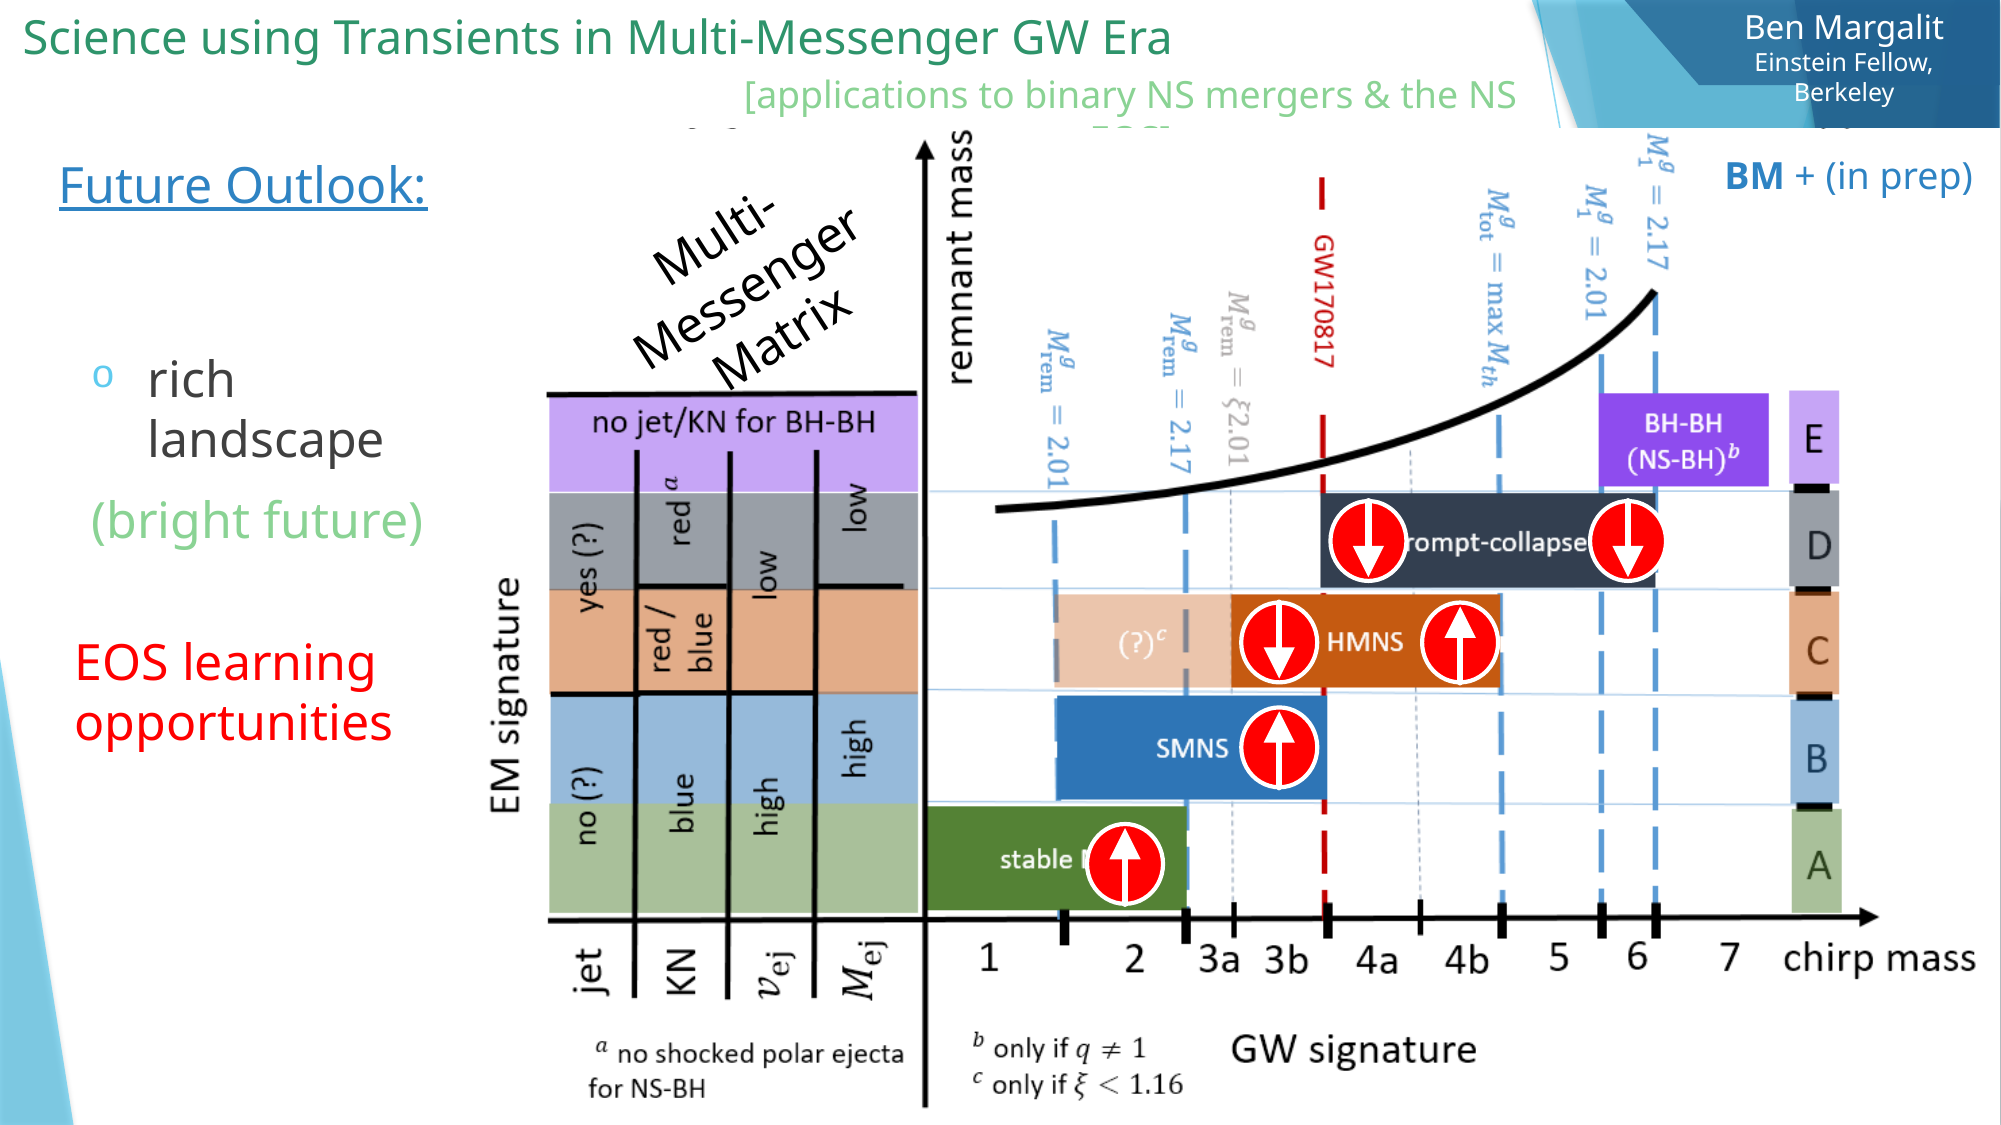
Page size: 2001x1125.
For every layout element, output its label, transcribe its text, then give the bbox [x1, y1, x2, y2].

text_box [1421, 602, 1499, 683]
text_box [1589, 500, 1667, 582]
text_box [1086, 823, 1164, 905]
text_box Multi-Messenger Matrix [813, 89, 897, 127]
list Future Outlook: [43, 145, 453, 222]
text_box EOS learning opportunities [60, 623, 443, 759]
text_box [1240, 706, 1318, 788]
picture [458, 128, 2000, 1125]
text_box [1240, 602, 1318, 683]
list rich landscape (bright future) [76, 259, 453, 1094]
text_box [1329, 500, 1407, 582]
